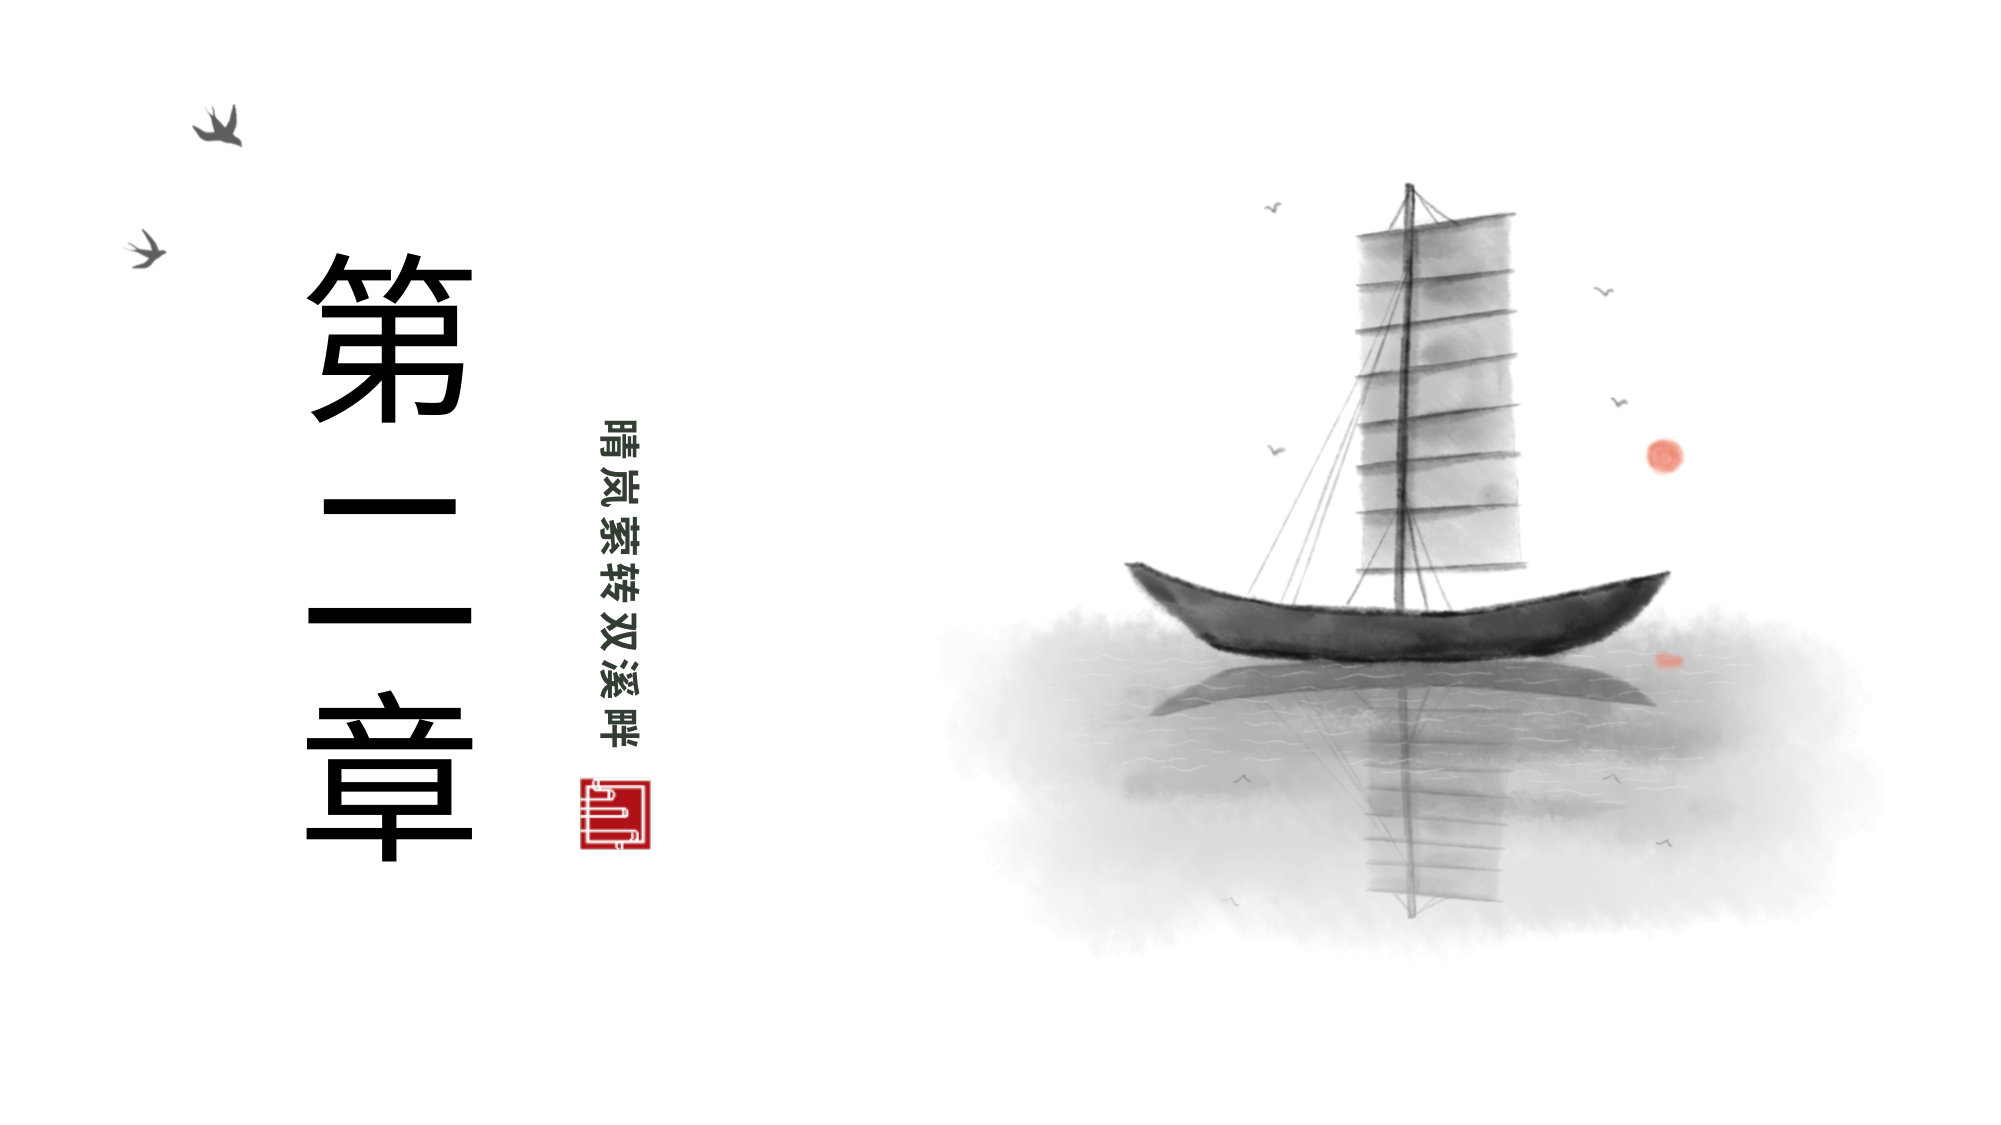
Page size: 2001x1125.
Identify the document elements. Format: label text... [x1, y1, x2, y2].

picture [938, 137, 1883, 988]
picture [570, 763, 660, 869]
text_box 第二章 [253, 217, 528, 892]
picture [180, 87, 254, 161]
text_box 晴岚萦转双溪畔 [591, 404, 729, 869]
picture [108, 224, 181, 283]
